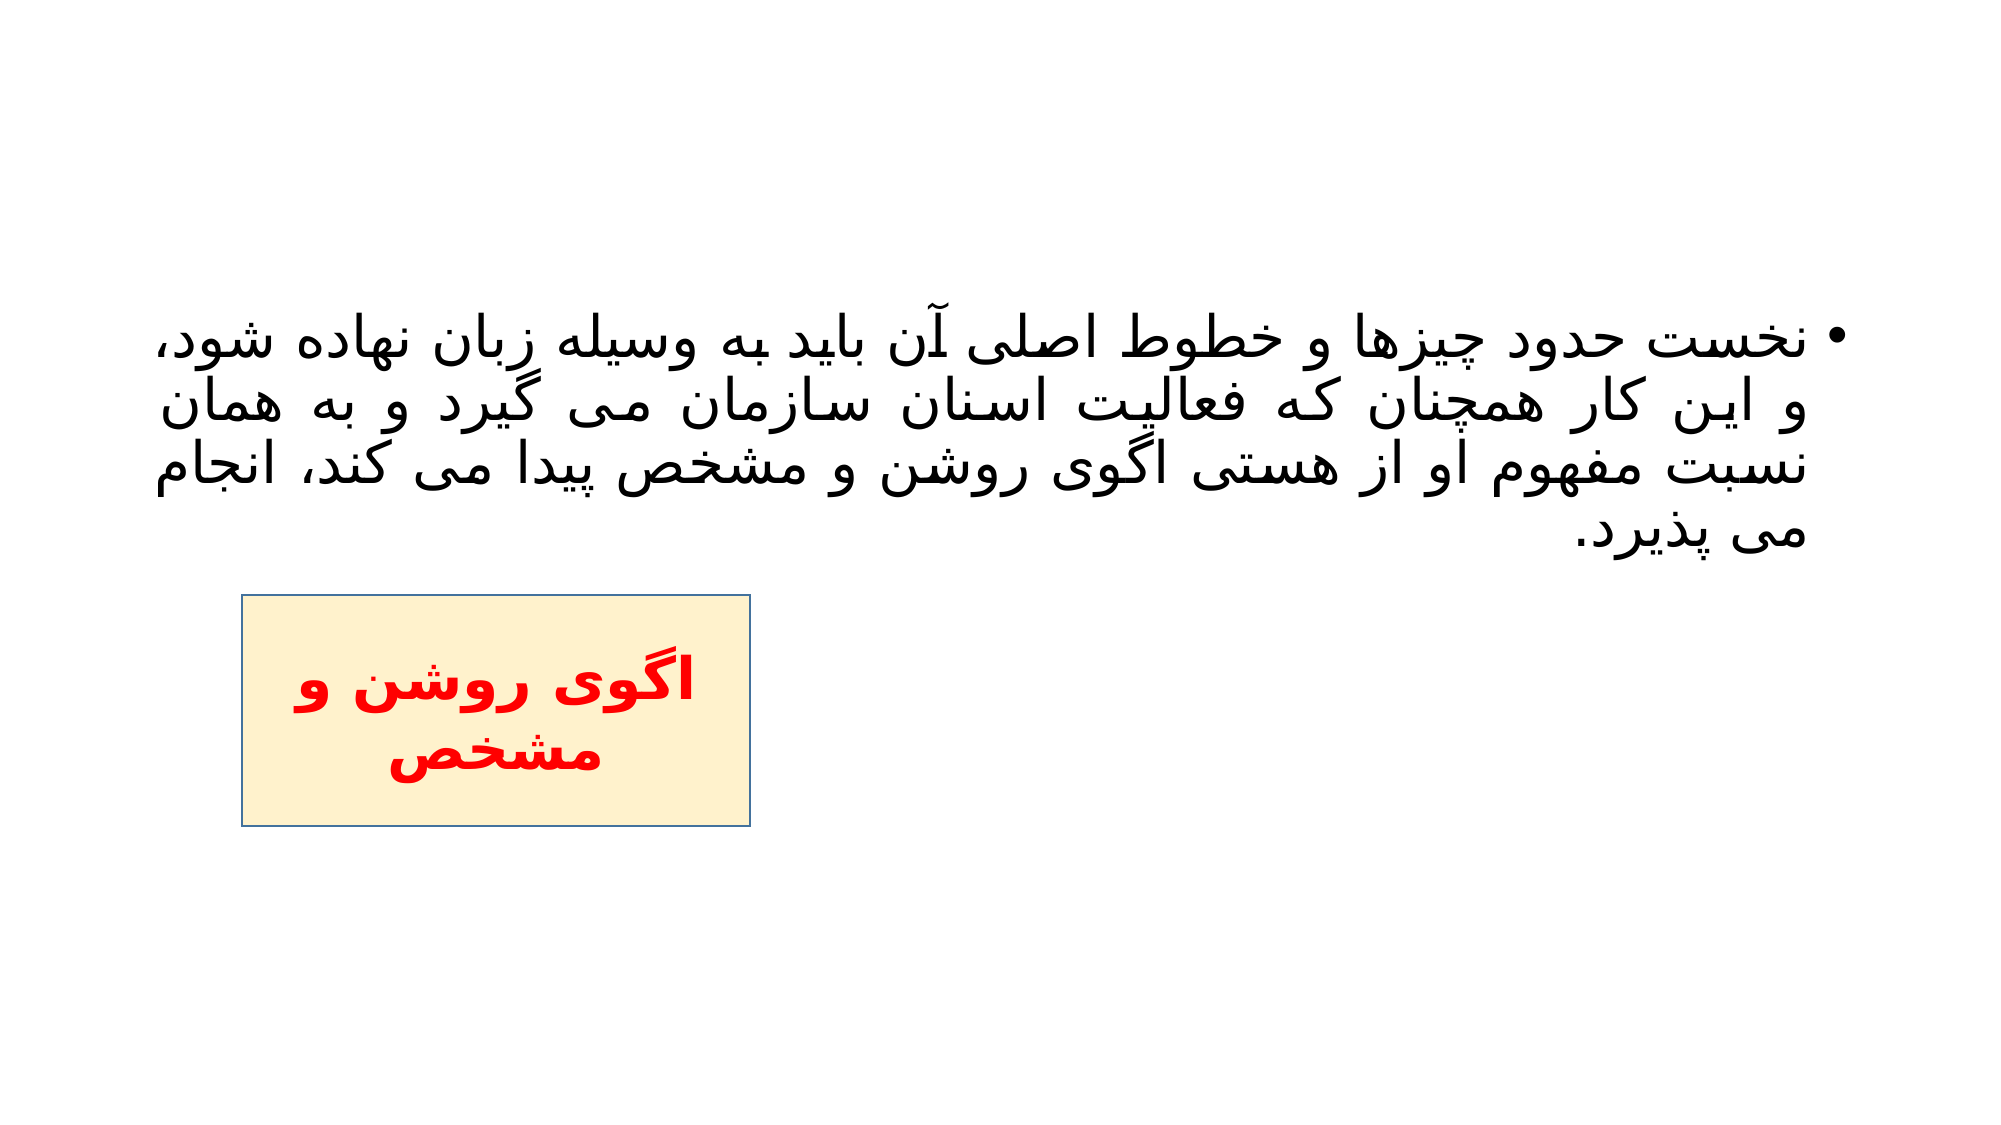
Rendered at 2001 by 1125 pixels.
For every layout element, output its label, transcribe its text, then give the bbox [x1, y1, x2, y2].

list نخست حدود چیزها و خطوط اصلی آن باید به وسیله زبان نهاده شود، و این کار همچنان که فعالیت اسنان سازمان می گیرد و به همان نسبت مفهوم او از هستی اگوی روشن و مشخص پیدا می کند، انجام می پذیرد. [137, 299, 1863, 1014]
text_box اگوی روشن و مشخص [241, 594, 751, 827]
